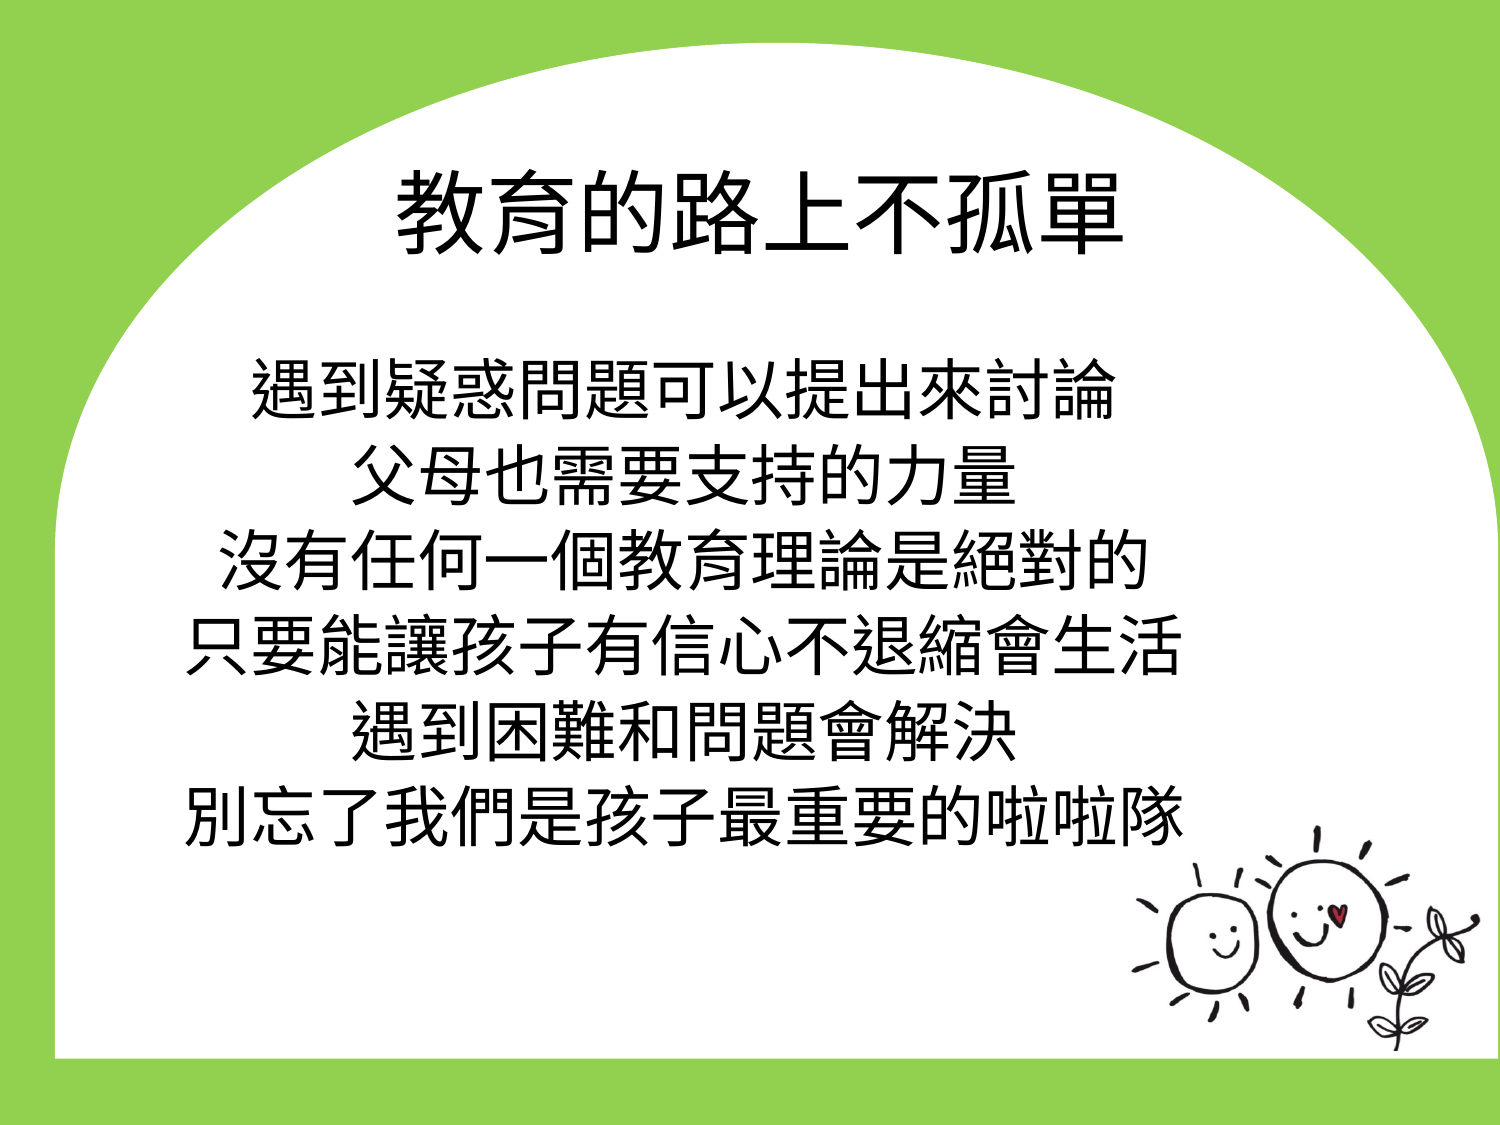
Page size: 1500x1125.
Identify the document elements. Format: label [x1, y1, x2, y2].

text_box [0, 0, 1500, 1125]
